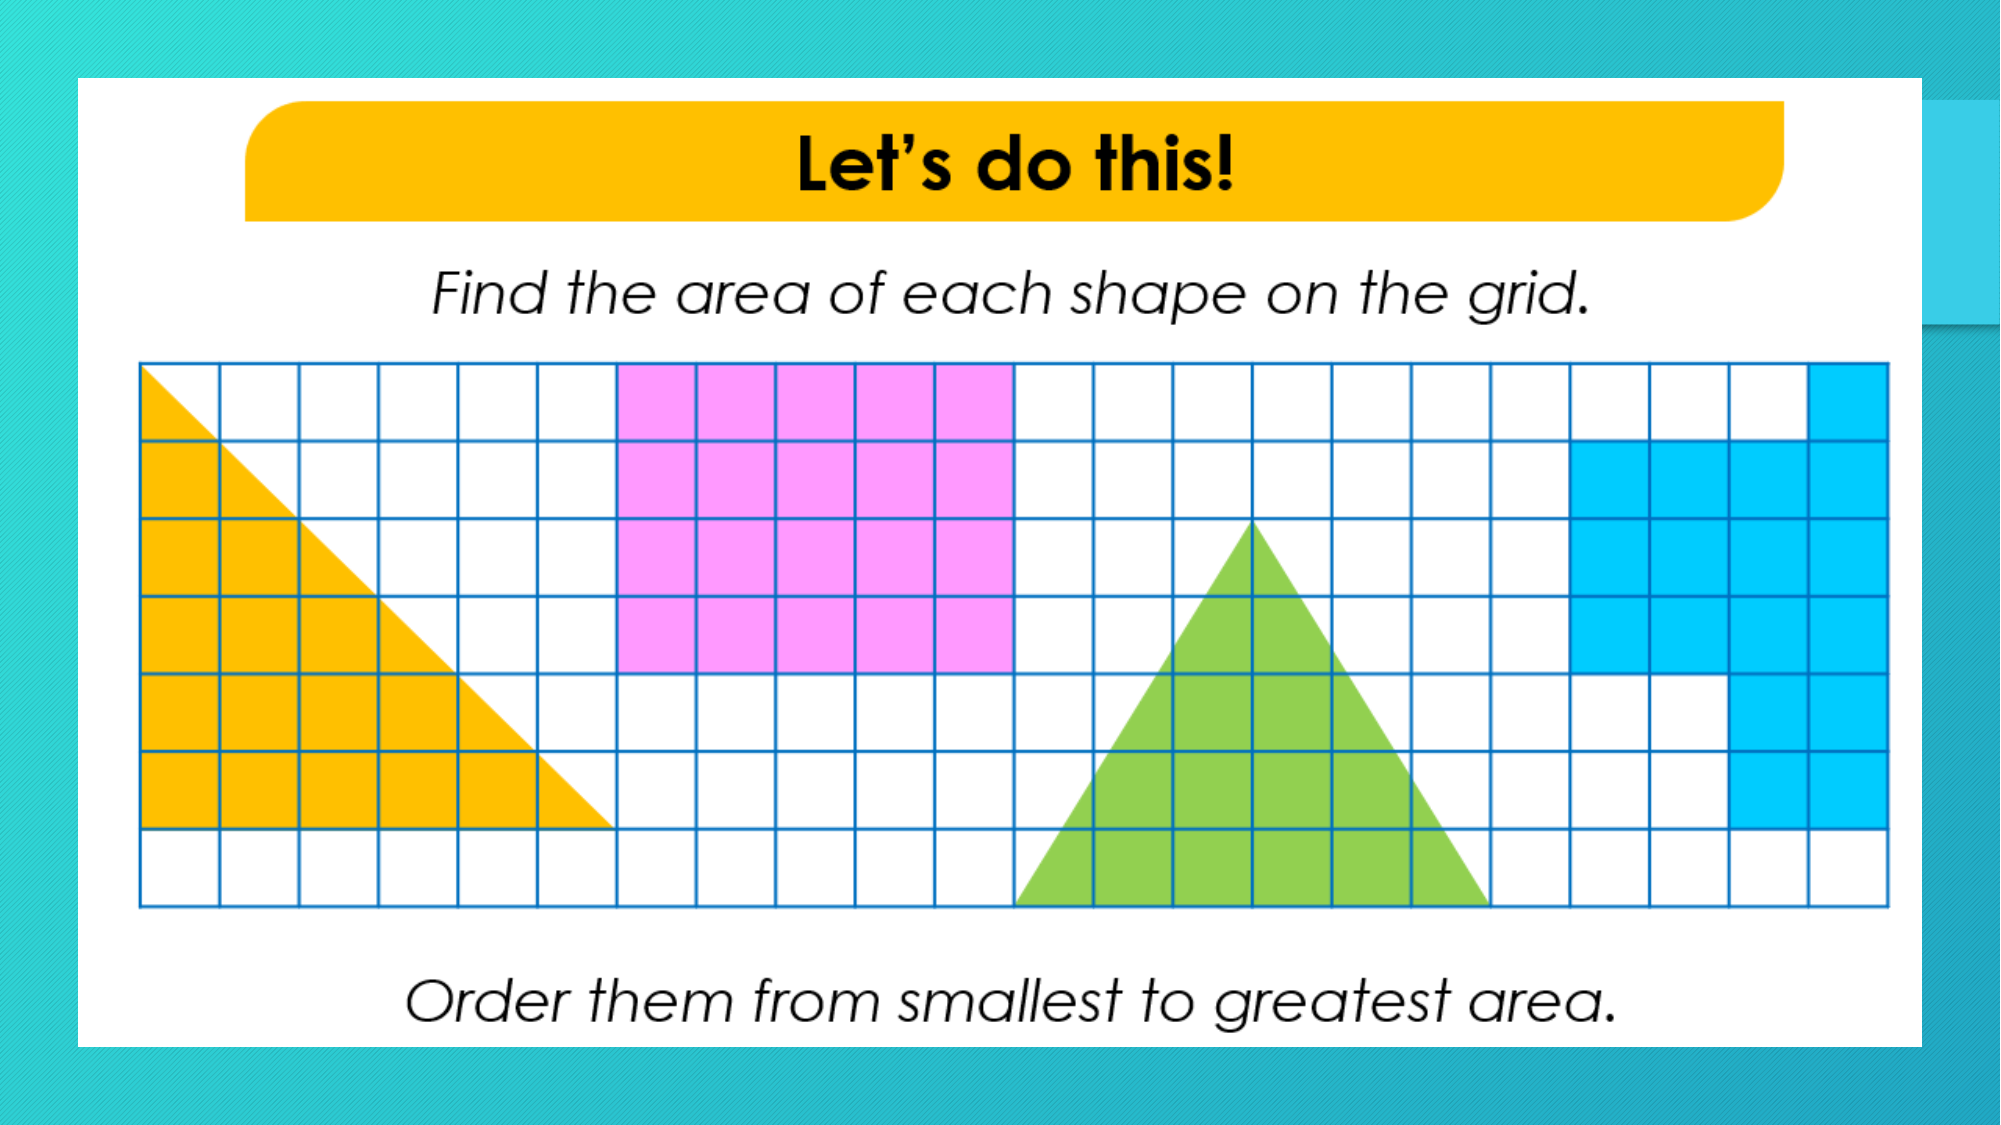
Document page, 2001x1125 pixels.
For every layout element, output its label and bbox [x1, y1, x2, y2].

picture [78, 77, 2000, 1048]
